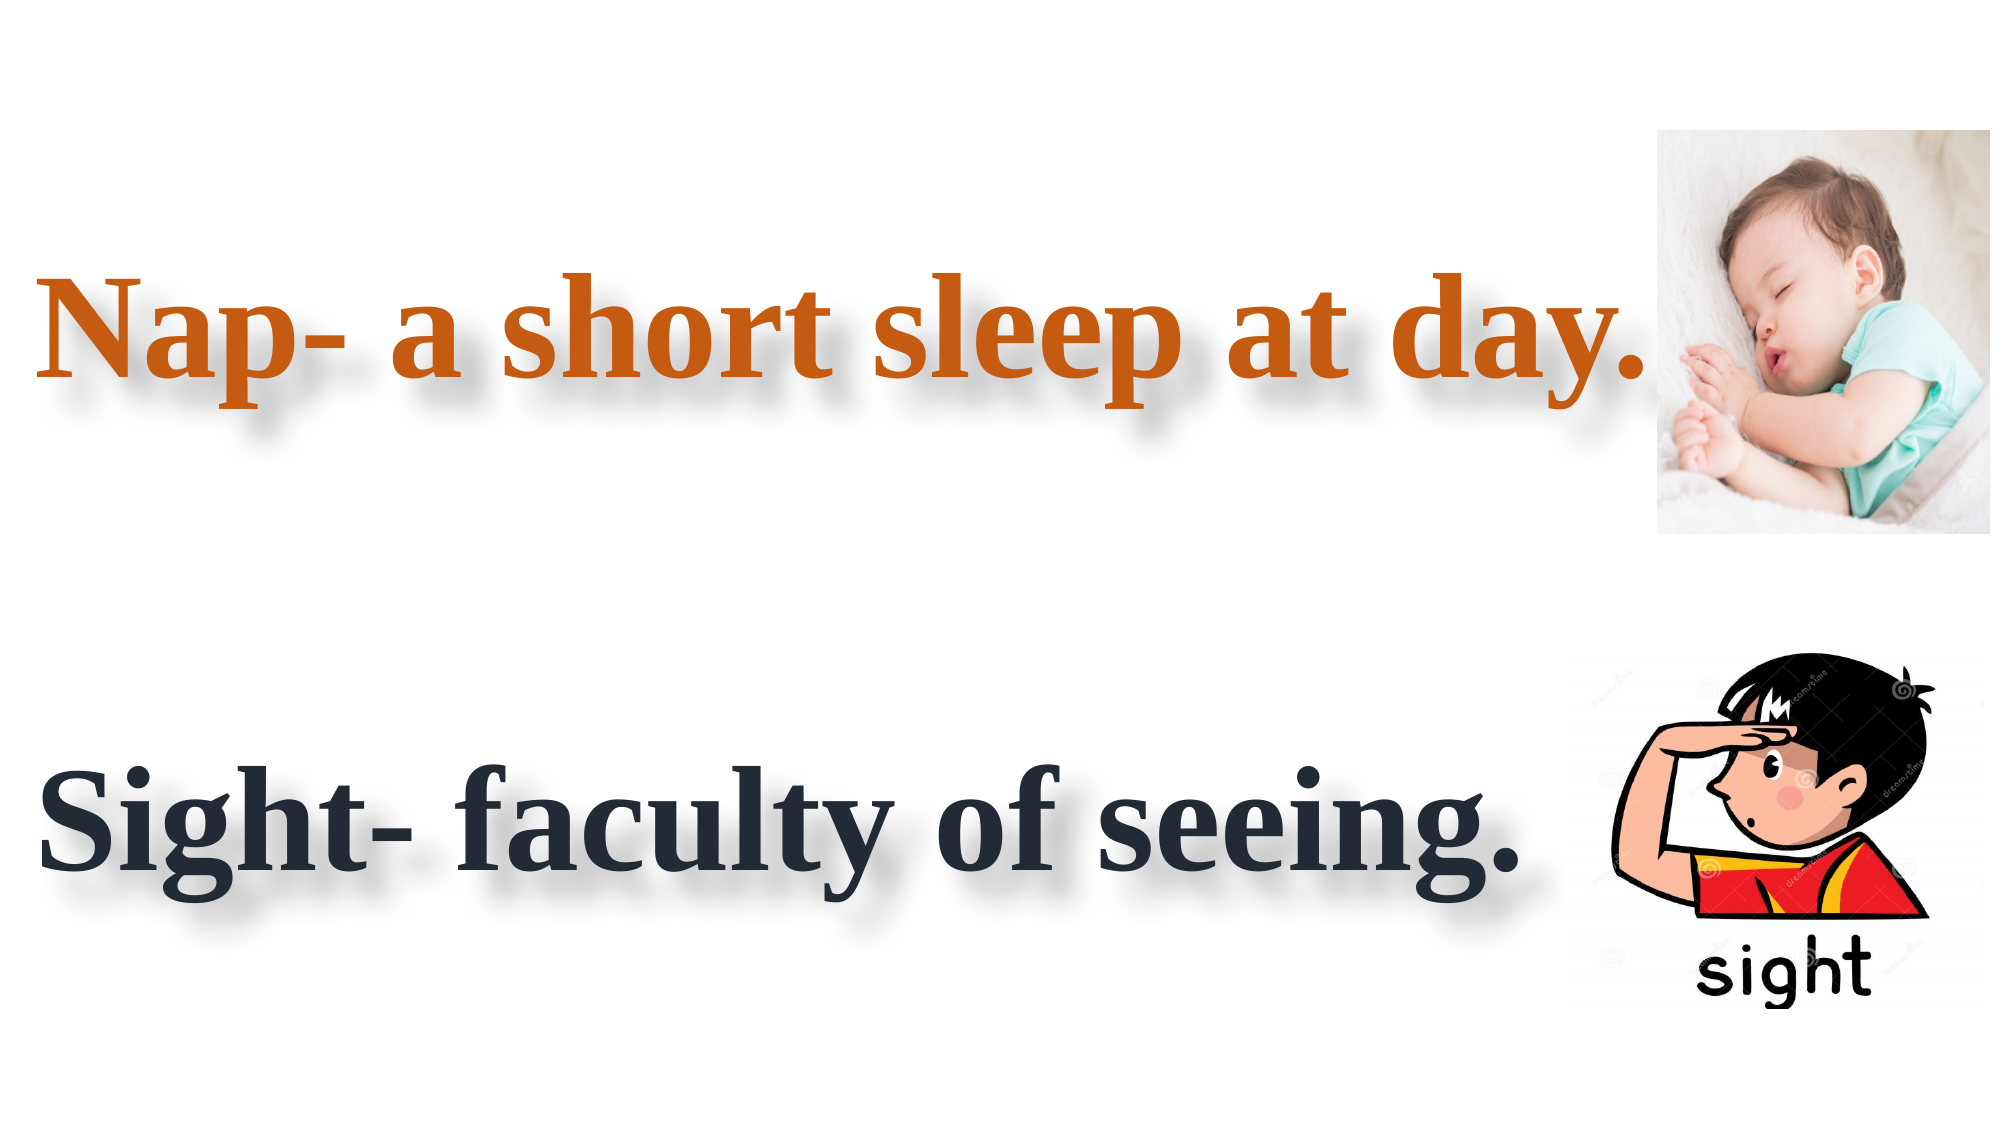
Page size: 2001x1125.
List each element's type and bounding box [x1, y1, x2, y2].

text_box [19, 130, 2000, 534]
text_box [19, 638, 2000, 1009]
